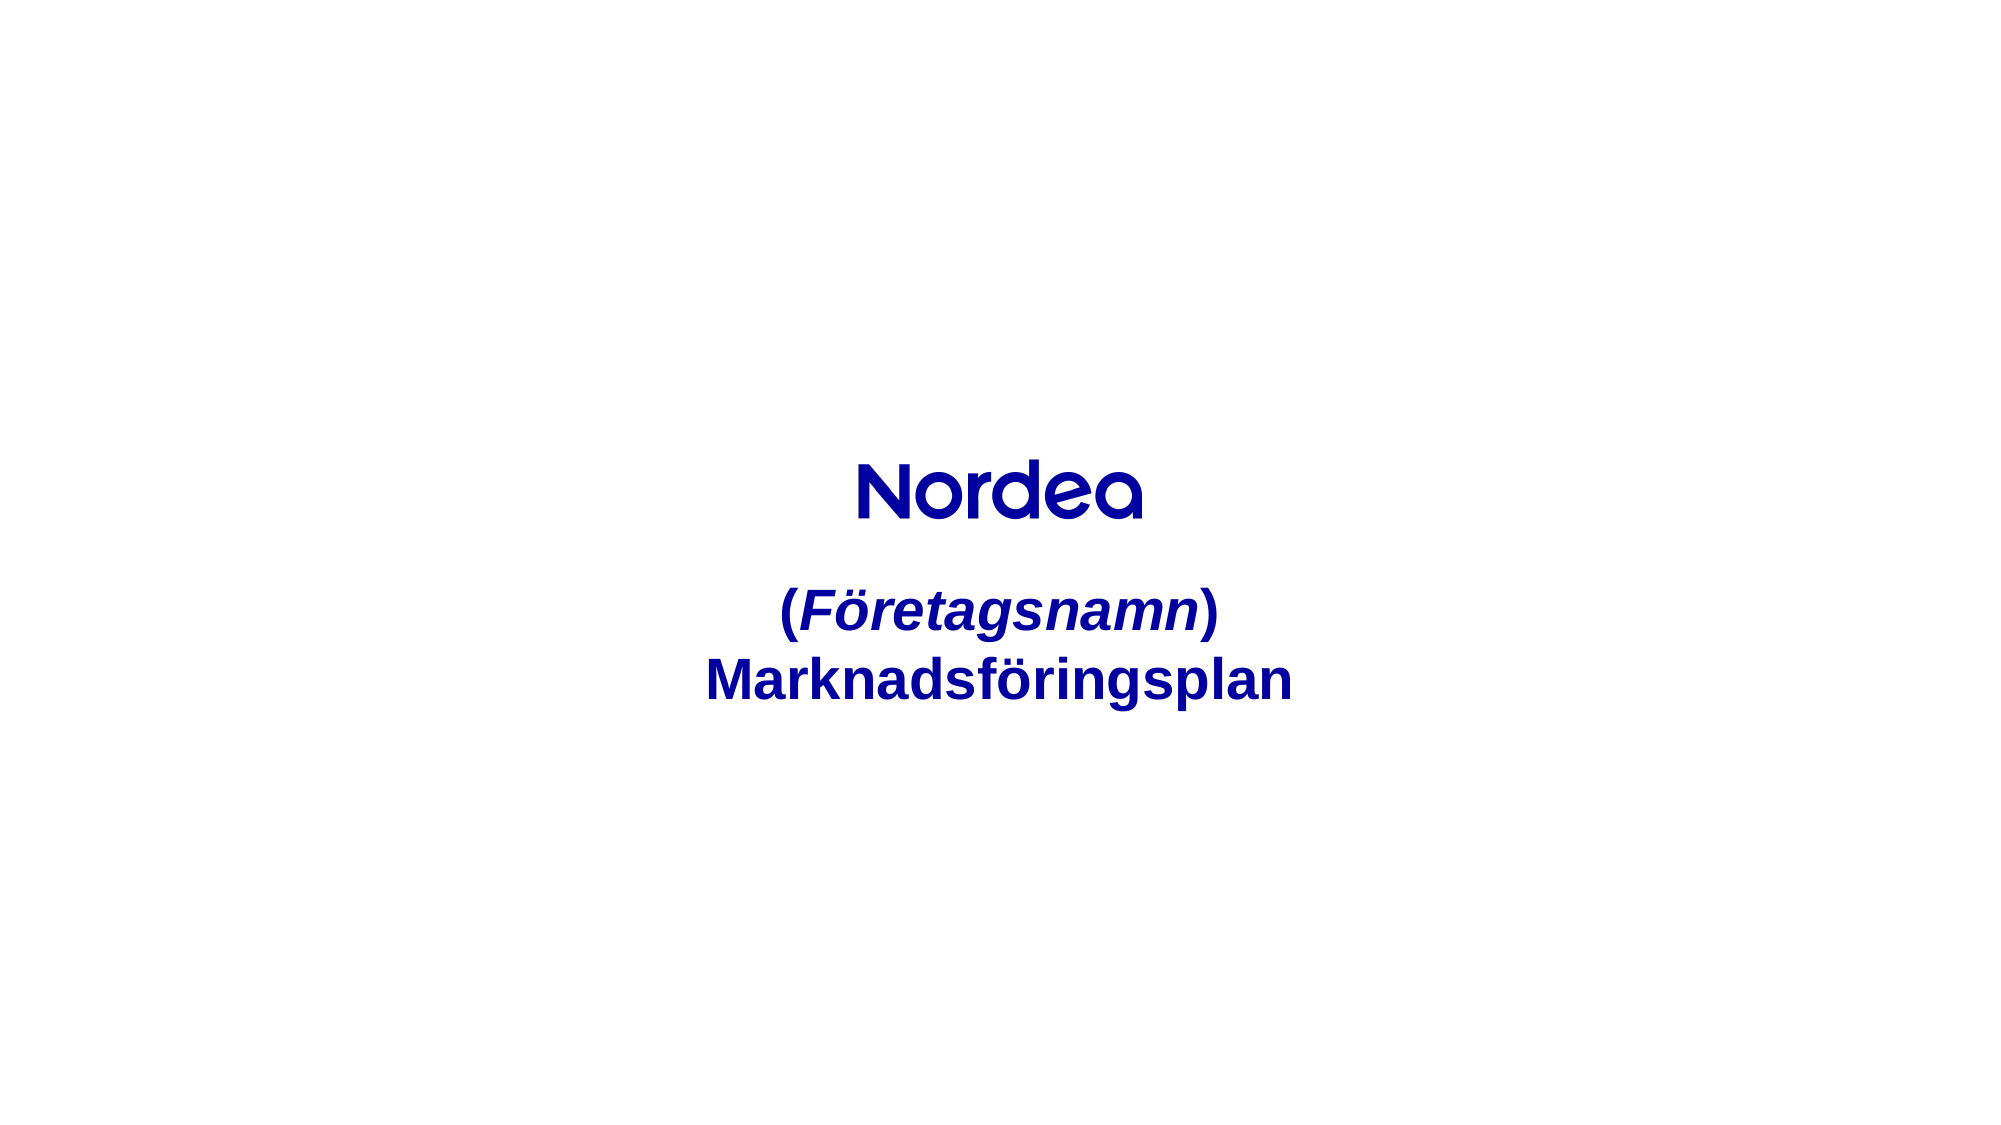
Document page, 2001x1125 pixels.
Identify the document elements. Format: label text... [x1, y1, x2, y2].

picture [799, 400, 1201, 578]
text_box (Företagsnamn) Marknadsföringsplan [517, 564, 1483, 719]
